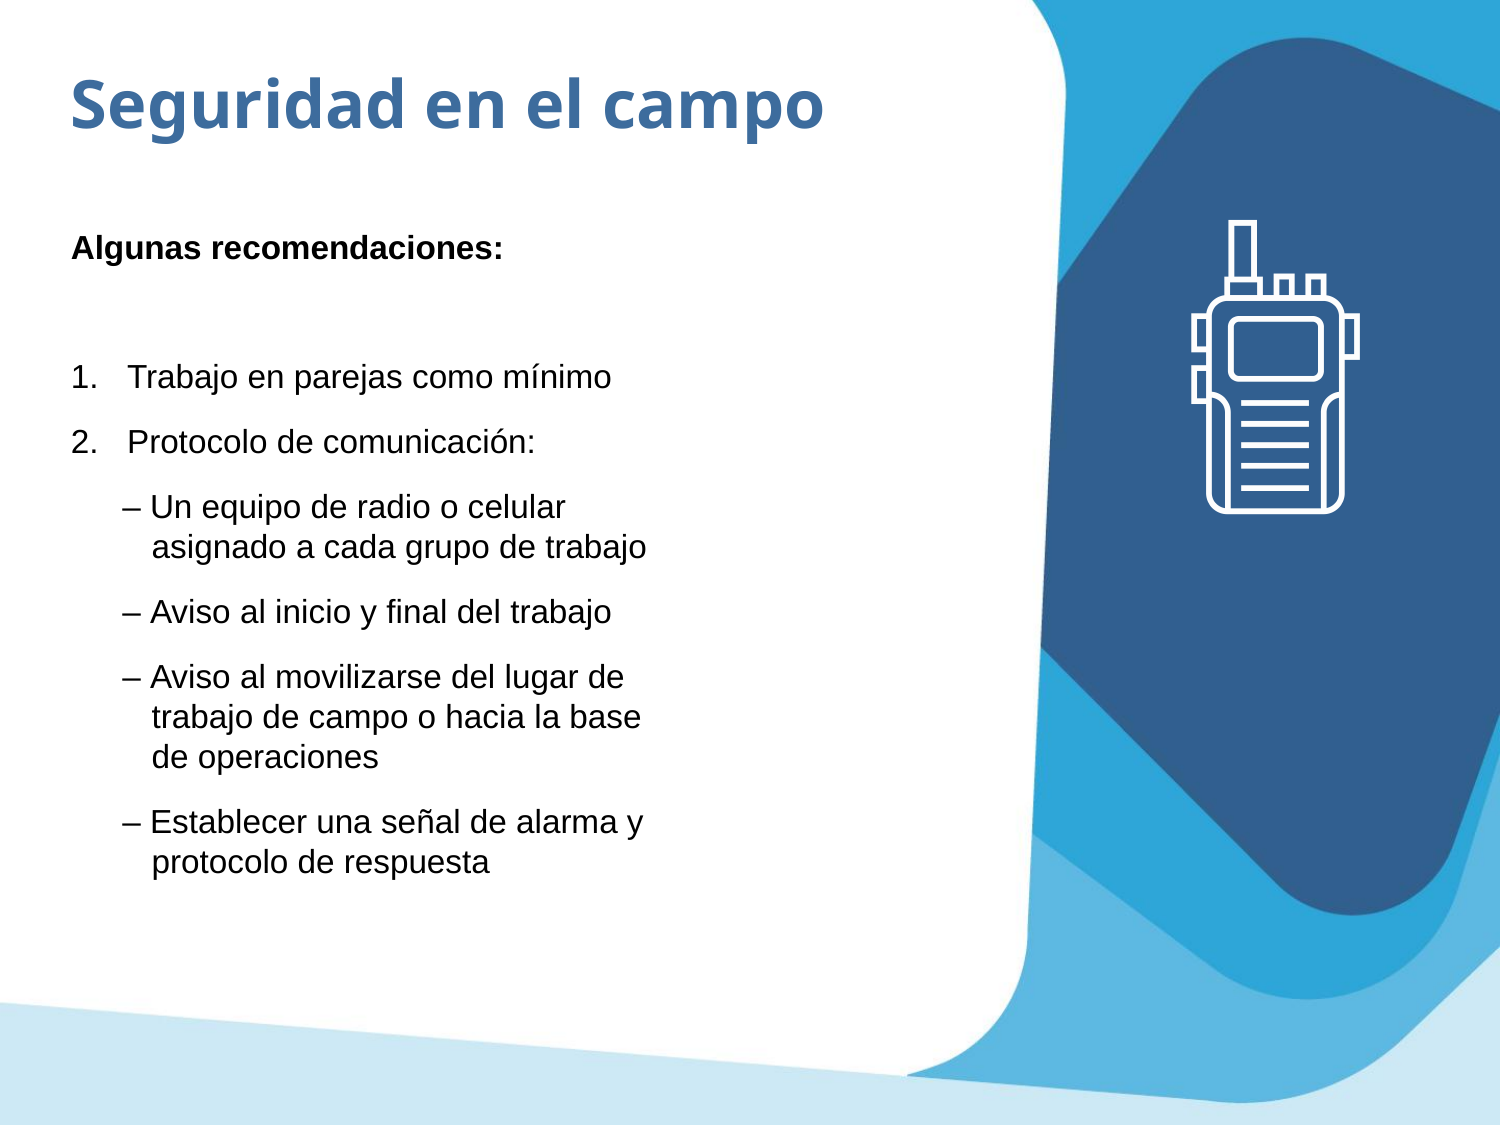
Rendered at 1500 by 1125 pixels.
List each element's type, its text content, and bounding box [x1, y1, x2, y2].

text_box Algunas recomendaciones: Trabajo en parejas como mínimo Protocolo de comunicación: – Un equipo de radio o celular asignado a cada grupo de trabajo – Aviso al inicio y final del trabajo – Aviso al movilizarse del lugar de trabajo de campo o hacia la base de operaciones – Establecer una señal de alarma y protocolo de respuesta [70, 230, 679, 876]
text_box Seguridad en el campo [70, 62, 931, 143]
picture [0, 0, 1500, 1125]
